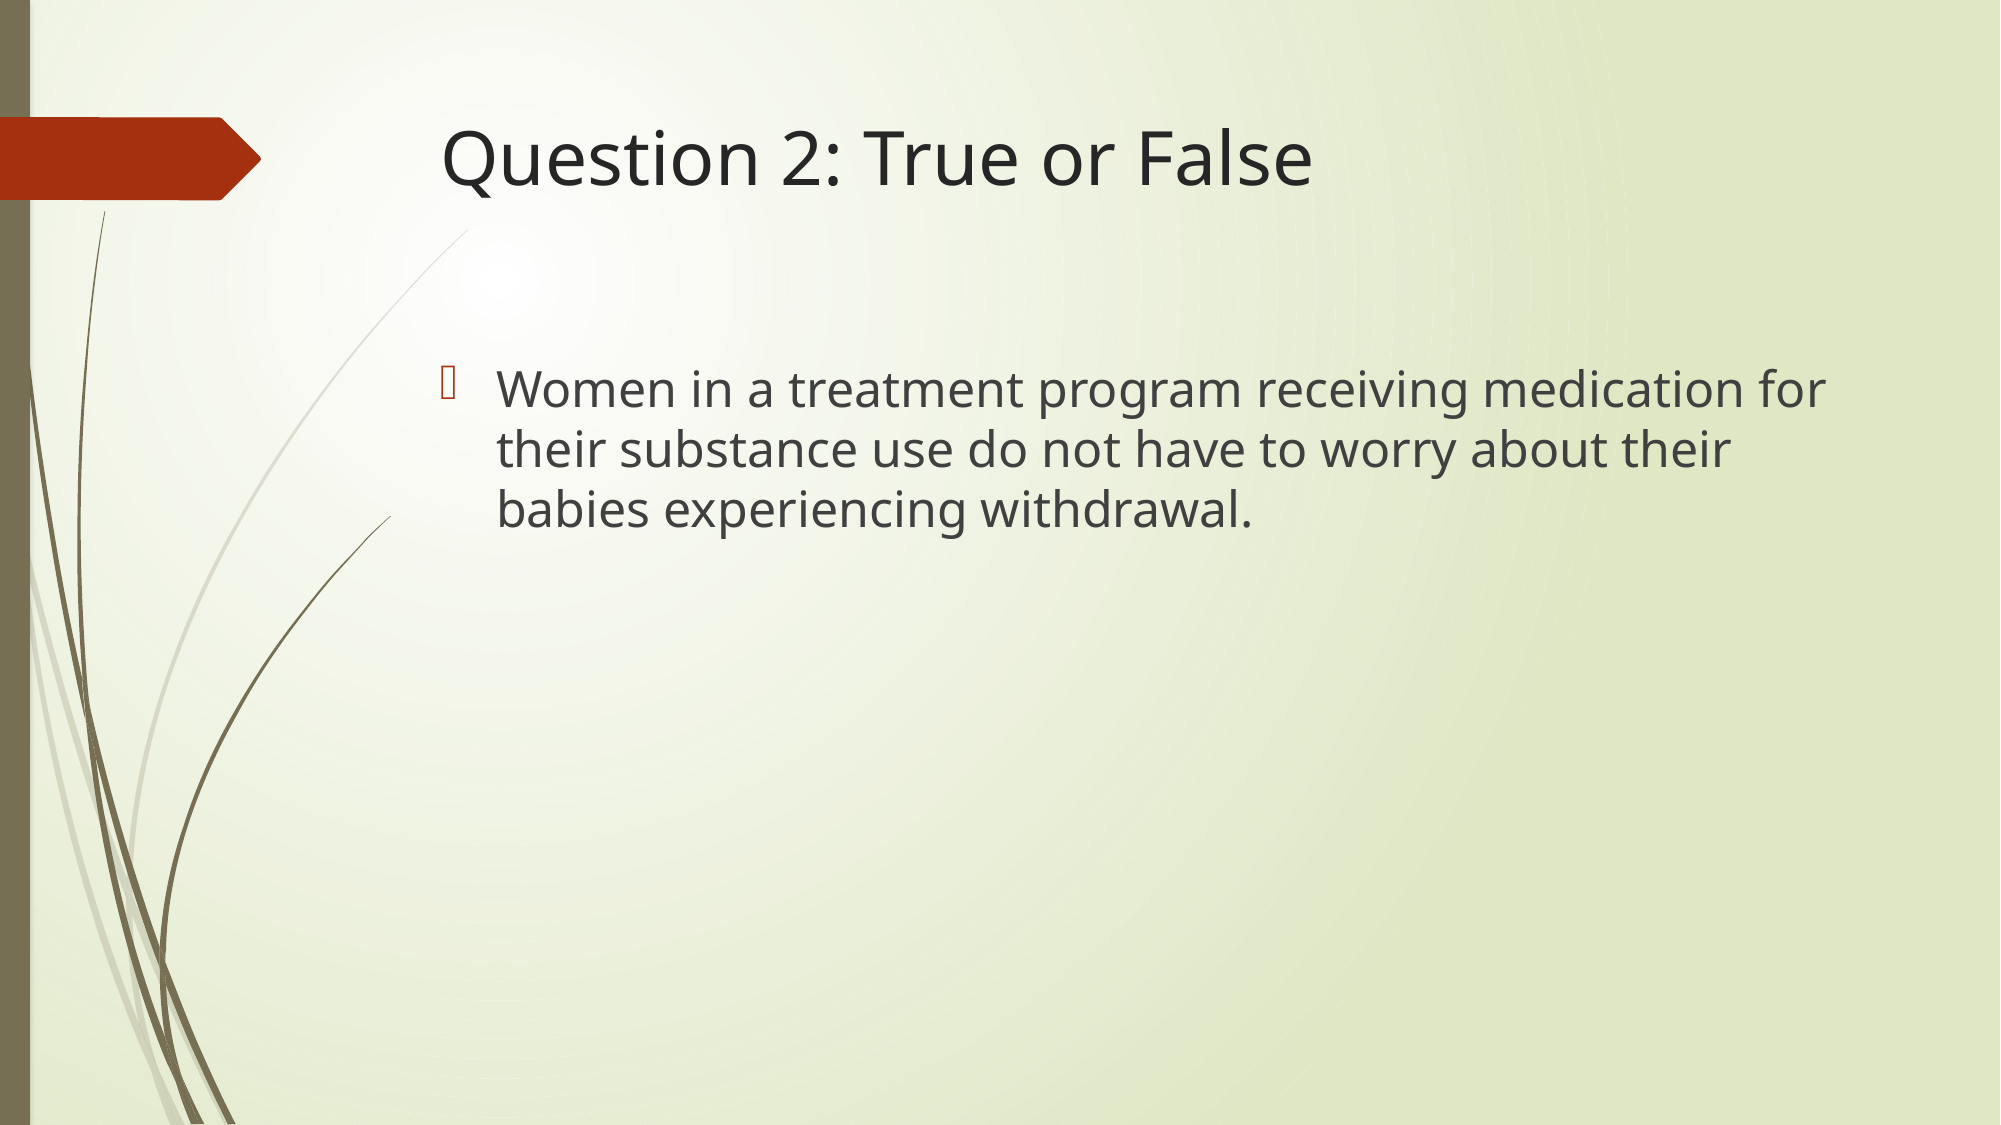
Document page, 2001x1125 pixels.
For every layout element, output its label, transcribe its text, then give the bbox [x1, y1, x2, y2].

title Question 2: True or False [425, 102, 1888, 313]
list Women in a treatment program receiving medication for their substance use do not have to worry about their babies experiencing withdrawal. [424, 350, 1888, 970]
